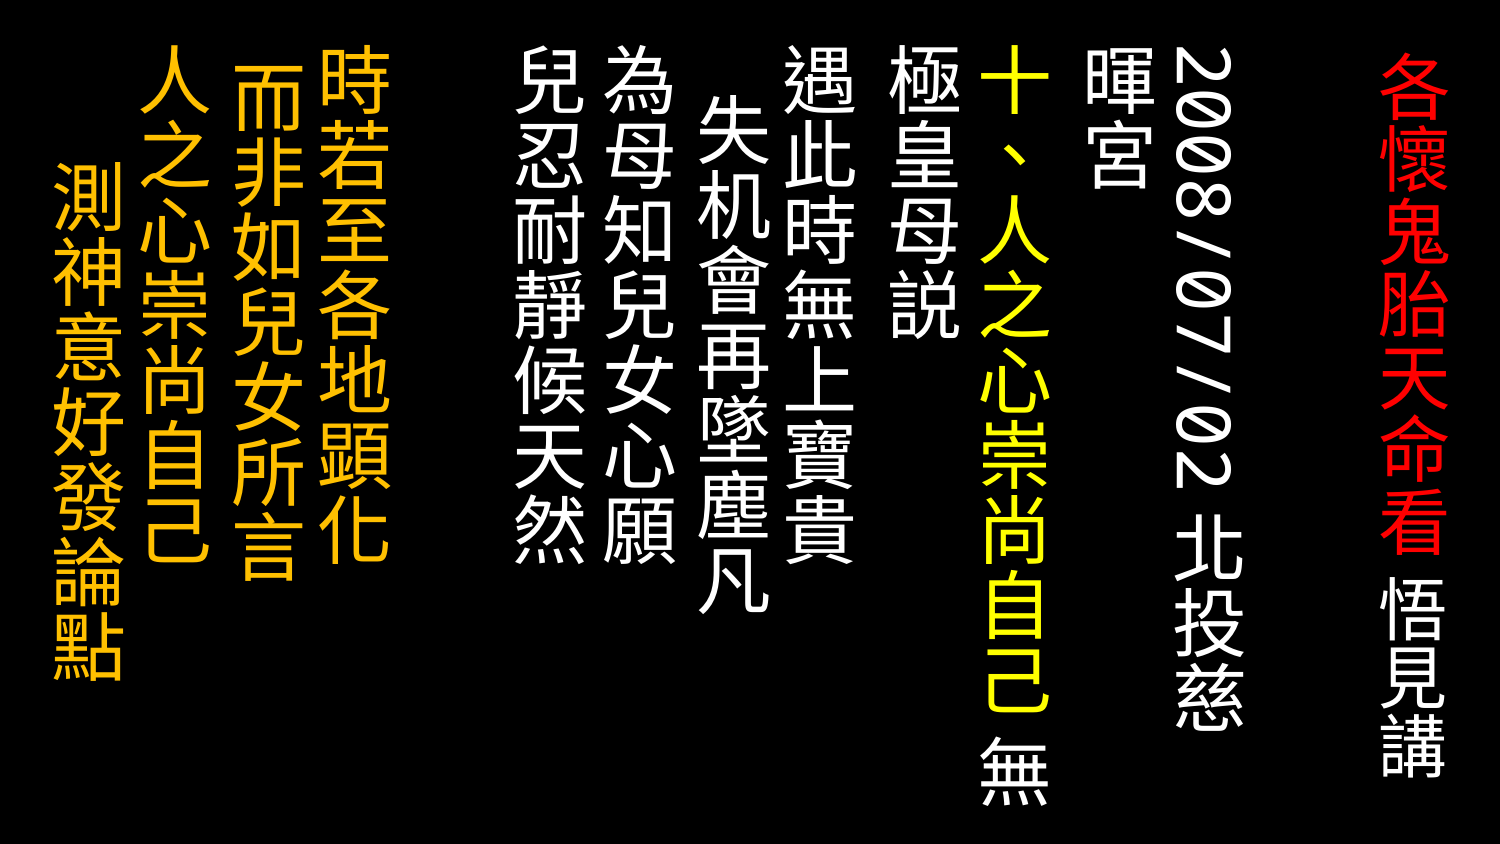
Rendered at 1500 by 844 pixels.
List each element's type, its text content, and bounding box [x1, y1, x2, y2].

list 2008/07/02北投慈暉宮 十、人之心崇尚自己 無極皇母説 遇此時無上寶貴 失机會再墜塵凡 為母知兒女心願 兒忍耐靜候天然 時若至各地顕化 而非如兒女所言 人之心崇尚自己 測神意好發論點 [29, 21, 1353, 825]
title 各懷鬼胎天命看 悟見講 [1352, 20, 1473, 812]
